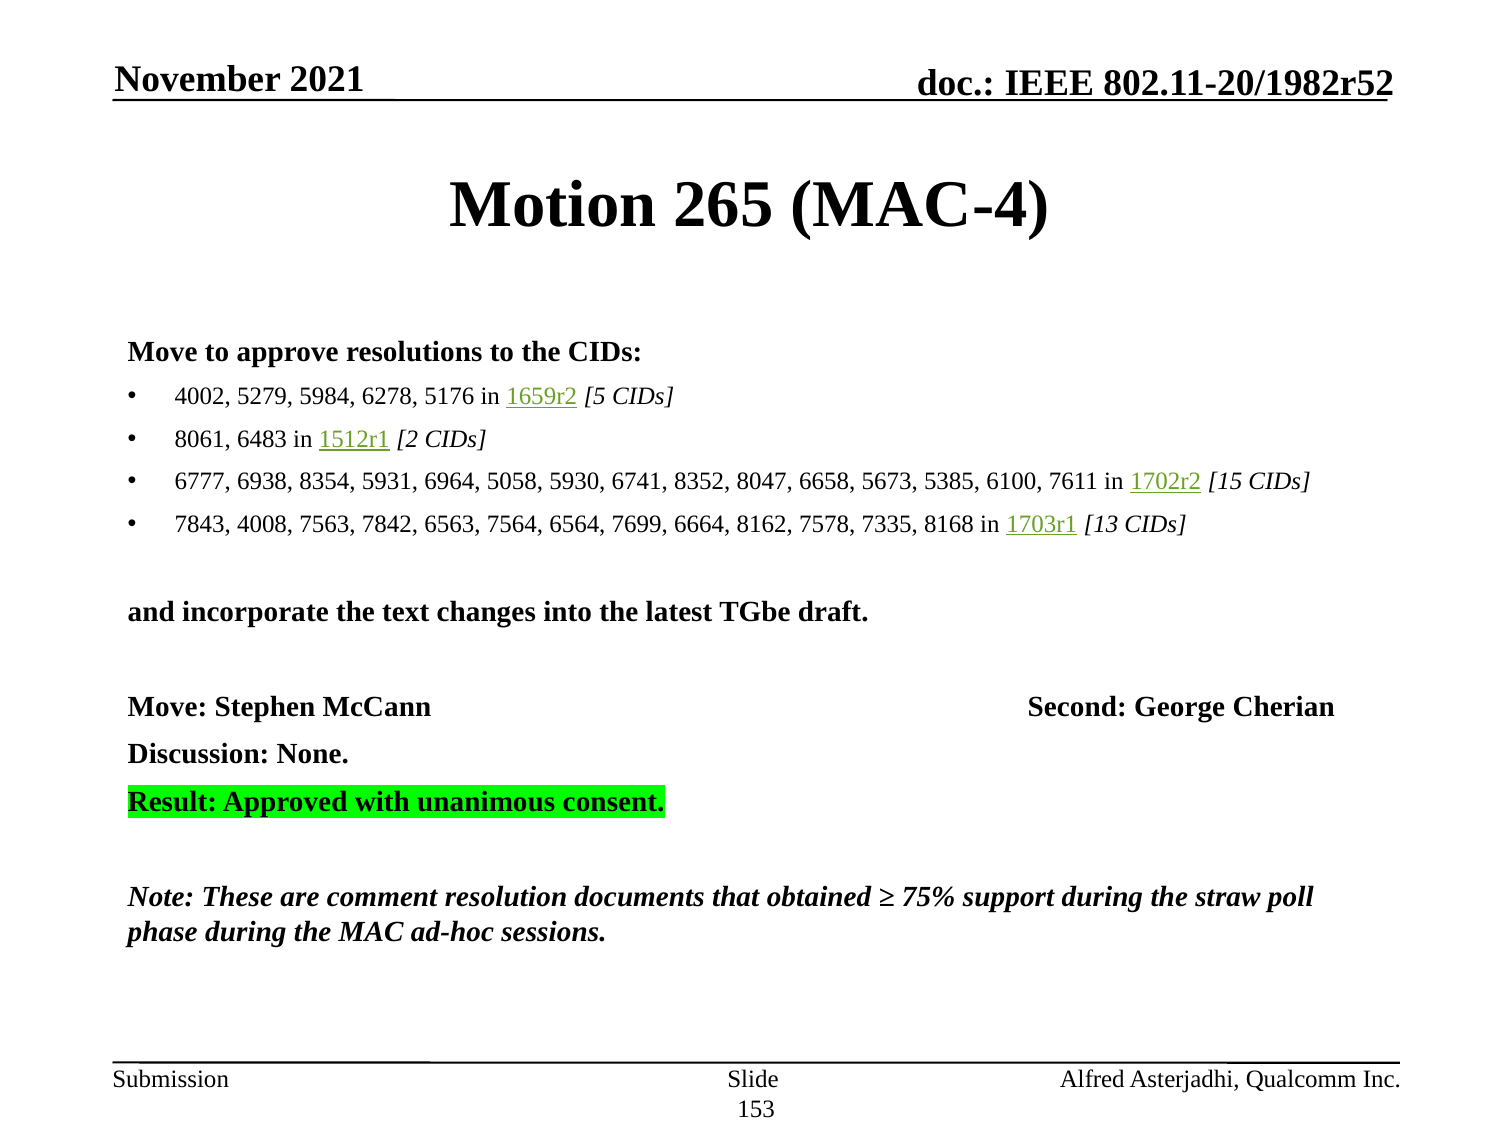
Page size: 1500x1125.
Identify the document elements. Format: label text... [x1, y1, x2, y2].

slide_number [114, 54, 423, 100]
slide_number Slide 153 [712, 1061, 800, 1123]
list Move to approve resolutions to the CIDs: 4002, 5279, 5984, 6278, 5176 in 1659r2 [5 CIDs] 8061, 6483 in 1512r1 [2 CIDs] 6777, 6938, 8354, 5931, 6964, 5058, 5930, 6741, 8352, 8047, 6658, 5673, 5385, 6100, 7611 in 1702r2 [15 CIDs] 7843, 4008, 7563, 7842, 6563, 7564, 6564, 7699, 6664, 8162, 7578, 7335, 8168 in 1703r1 [13 CIDs] and incorporate the text changes into the latest TGbe draft. Move: Stephen McCann Second: George Cherian Discussion: None. Result: Approved with unanimous consent. Note: These are comment resolution documents that obtained ≥ 75% support during the straw poll phase during the MAC ad-hoc sessions. [112, 324, 1388, 1063]
footer Alfred Asterjadhi, Qualcomm Inc. [878, 1061, 1402, 1093]
title Motion 265 (MAC-4) [112, 112, 1388, 288]
